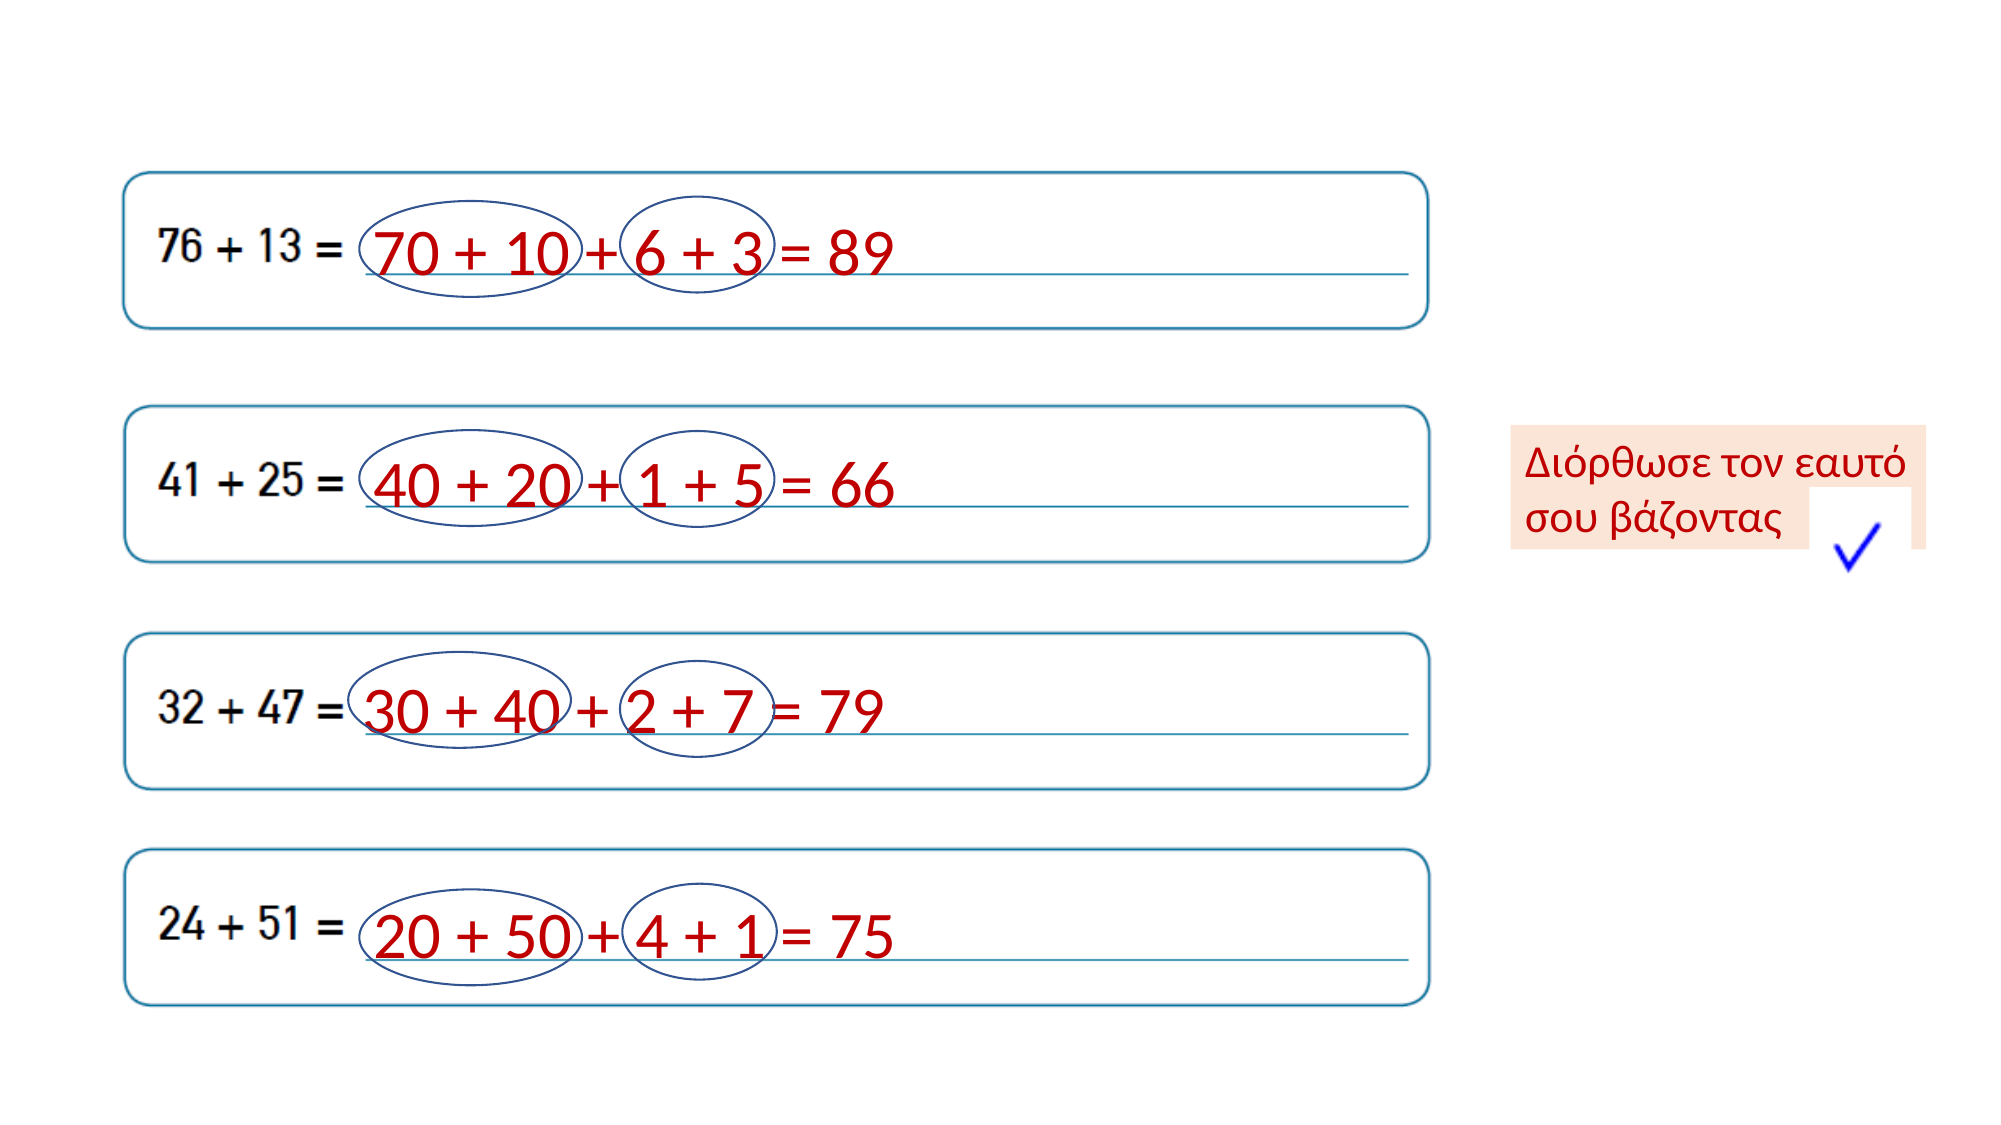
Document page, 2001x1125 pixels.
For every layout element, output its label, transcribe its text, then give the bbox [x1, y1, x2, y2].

picture [1809, 487, 1912, 589]
picture [115, 160, 1464, 1016]
text_box Διόρθωσε τον εαυτό σου βάζοντας [1510, 424, 1927, 550]
